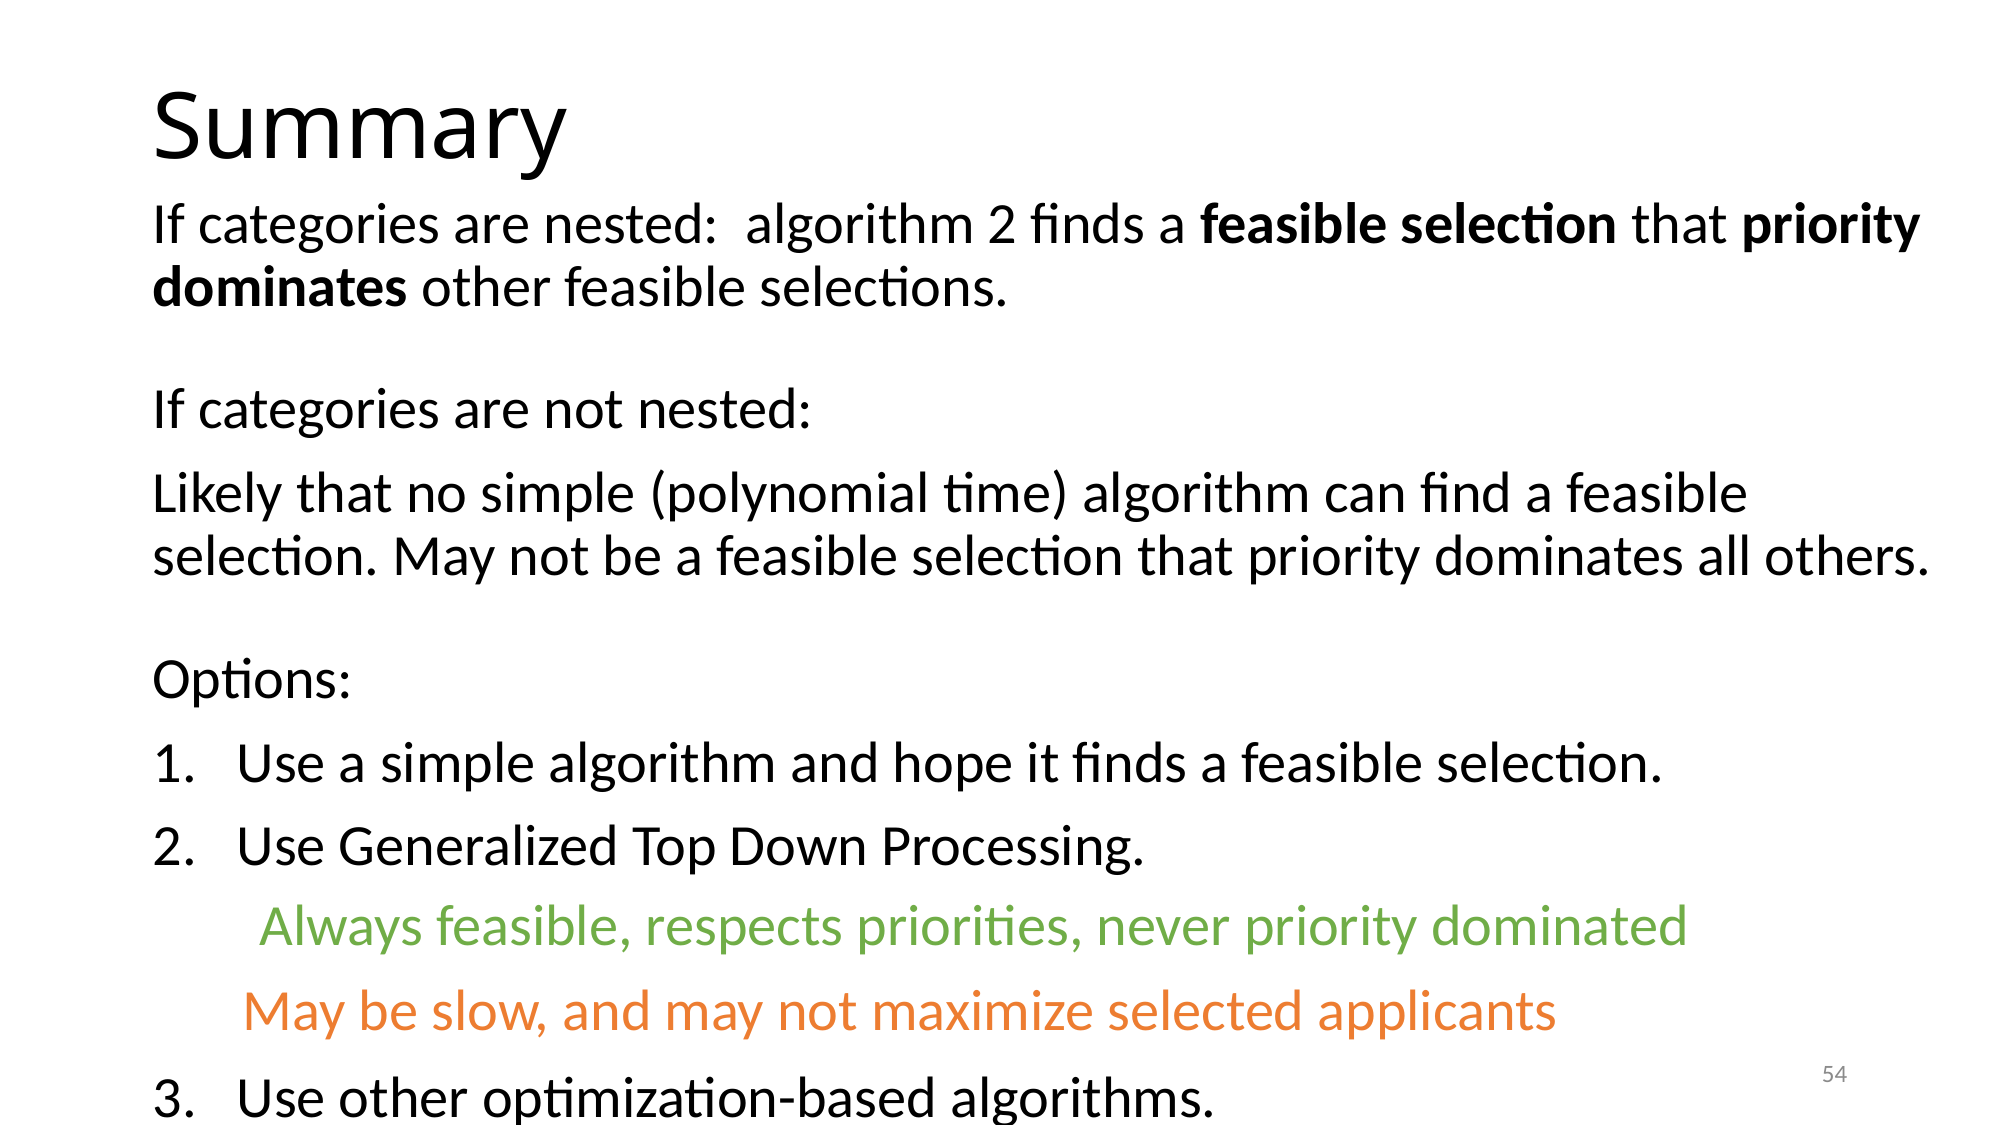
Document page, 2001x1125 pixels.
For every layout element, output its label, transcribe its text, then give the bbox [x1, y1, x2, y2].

text_box May be slow, and may not maximize selected applicants [228, 964, 1574, 1050]
title Summary [137, 19, 1863, 185]
text_box Always feasible, respects priorities, never priority dominated [244, 879, 1705, 965]
slide_number 53 [1412, 1042, 1863, 1103]
list If categories are nested: algorithm 2 finds a feasible selection that priority dominates other feasible selections. If categories are not nested: Likely that no simple (polynomial time) algorithm can find a feasible selection. May not be a feasible selection that priority dominates all others. Options: Use a simple algorithm and hope it finds a feasible selection. Use Generalized Top Down Processing. Use other optimization-based algorithms. [137, 185, 1965, 900]
